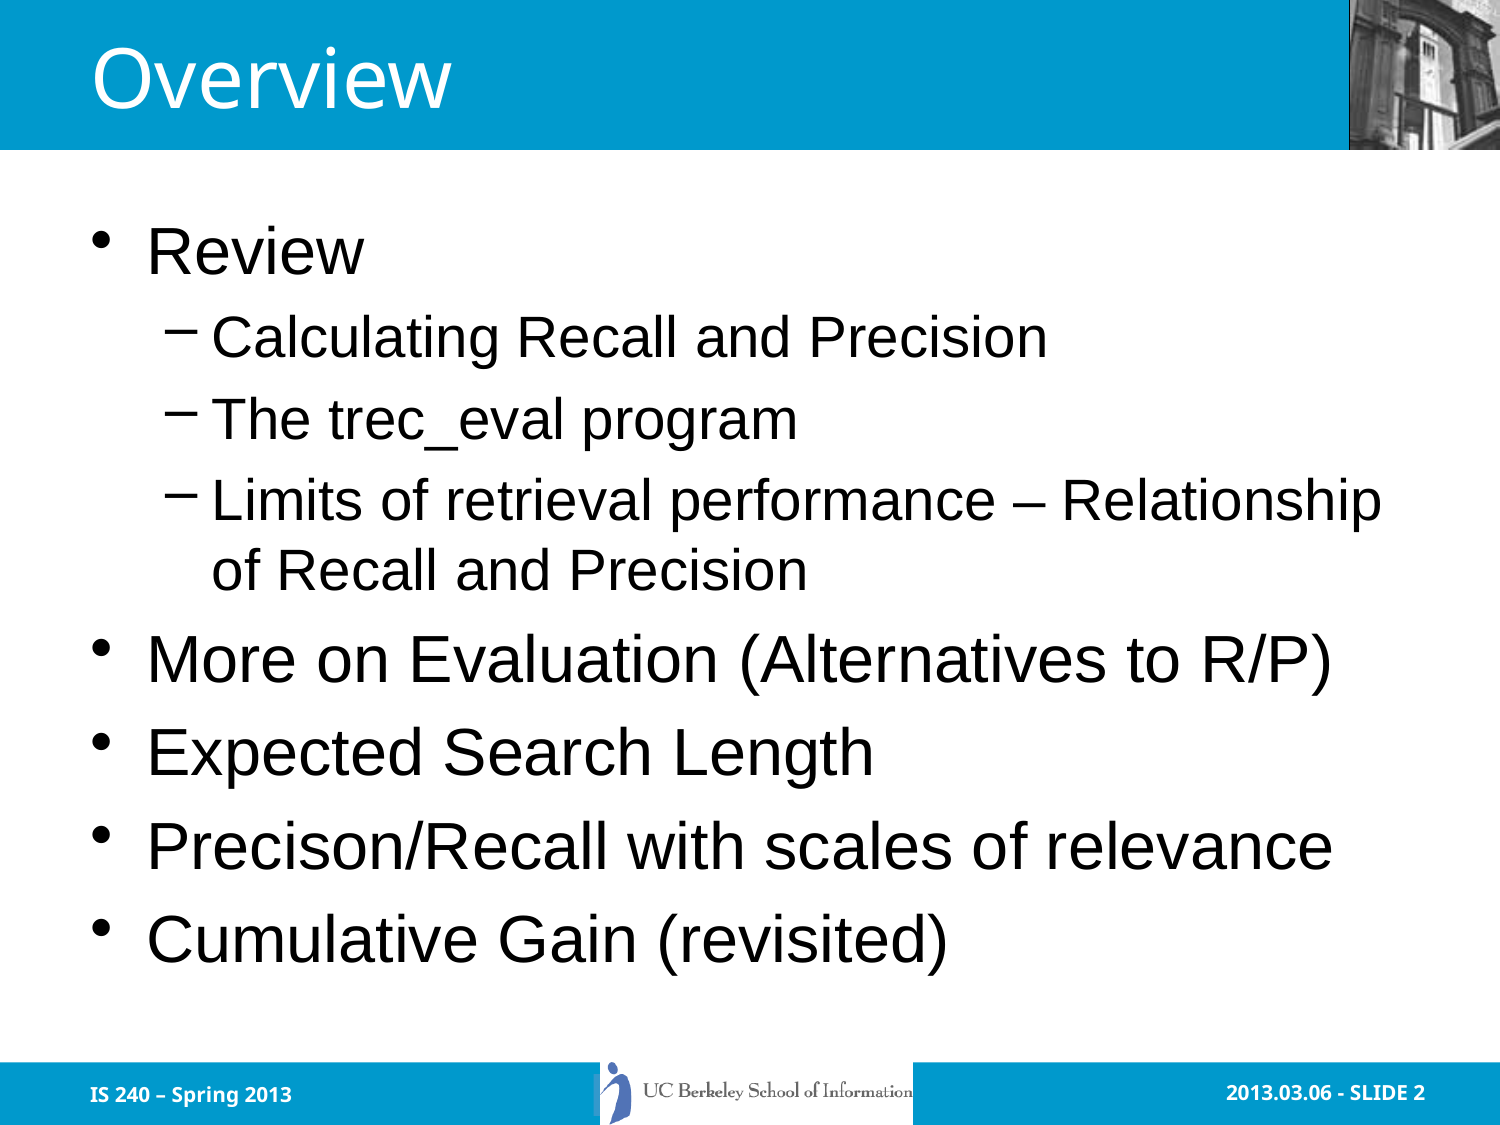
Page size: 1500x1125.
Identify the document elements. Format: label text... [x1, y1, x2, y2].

title Overview [75, 0, 1350, 150]
list Review Calculating Recall and Precision The trec_eval program Limits of retrieval performance – Relationship of Recall and Precision More on Evaluation (Alternatives to R/P) Expected Search Length Precison/Recall with scales of relevance Cumulative Gain (revisited) [75, 200, 1425, 1013]
picture [1350, 0, 1500, 150]
picture [594, 1062, 912, 1125]
slide_number IS 240 – Spring 2013 [75, 1062, 388, 1125]
